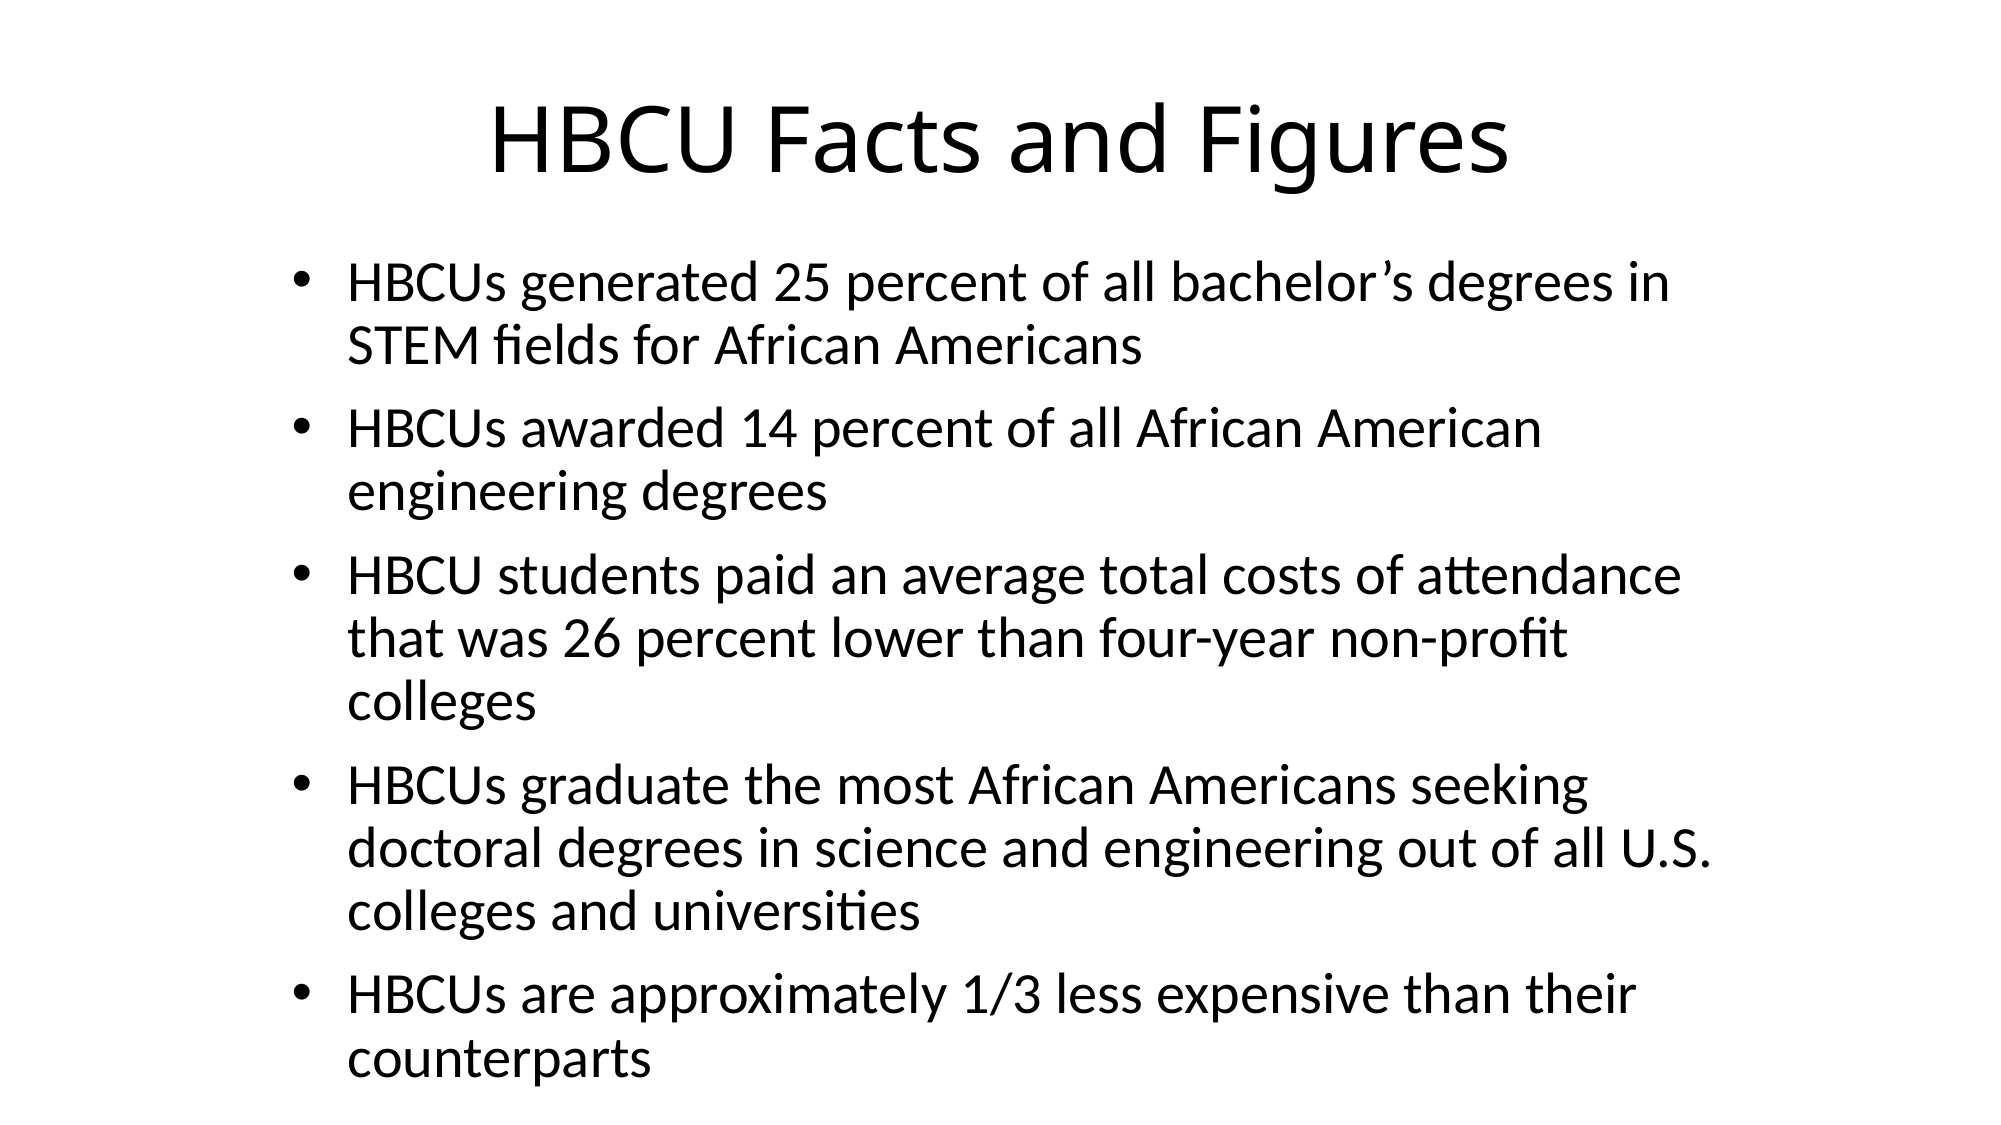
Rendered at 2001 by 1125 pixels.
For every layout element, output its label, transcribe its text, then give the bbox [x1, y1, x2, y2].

title HBCU Facts and Figures [249, 51, 1750, 200]
subtitle HBCUs generated 25 percent of all bachelor’s degrees in STEM fields for African Americans HBCUs awarded 14 percent of all African American engineering degrees HBCU students paid an average total costs of attendance that was 26 percent lower than four-year non-profit colleges HBCUs graduate the most African Americans seeking doctoral degrees in science and engineering out of all U.S. colleges and universities HBCUs are approximately 1/3 less expensive than their counterparts [276, 243, 1777, 1090]
